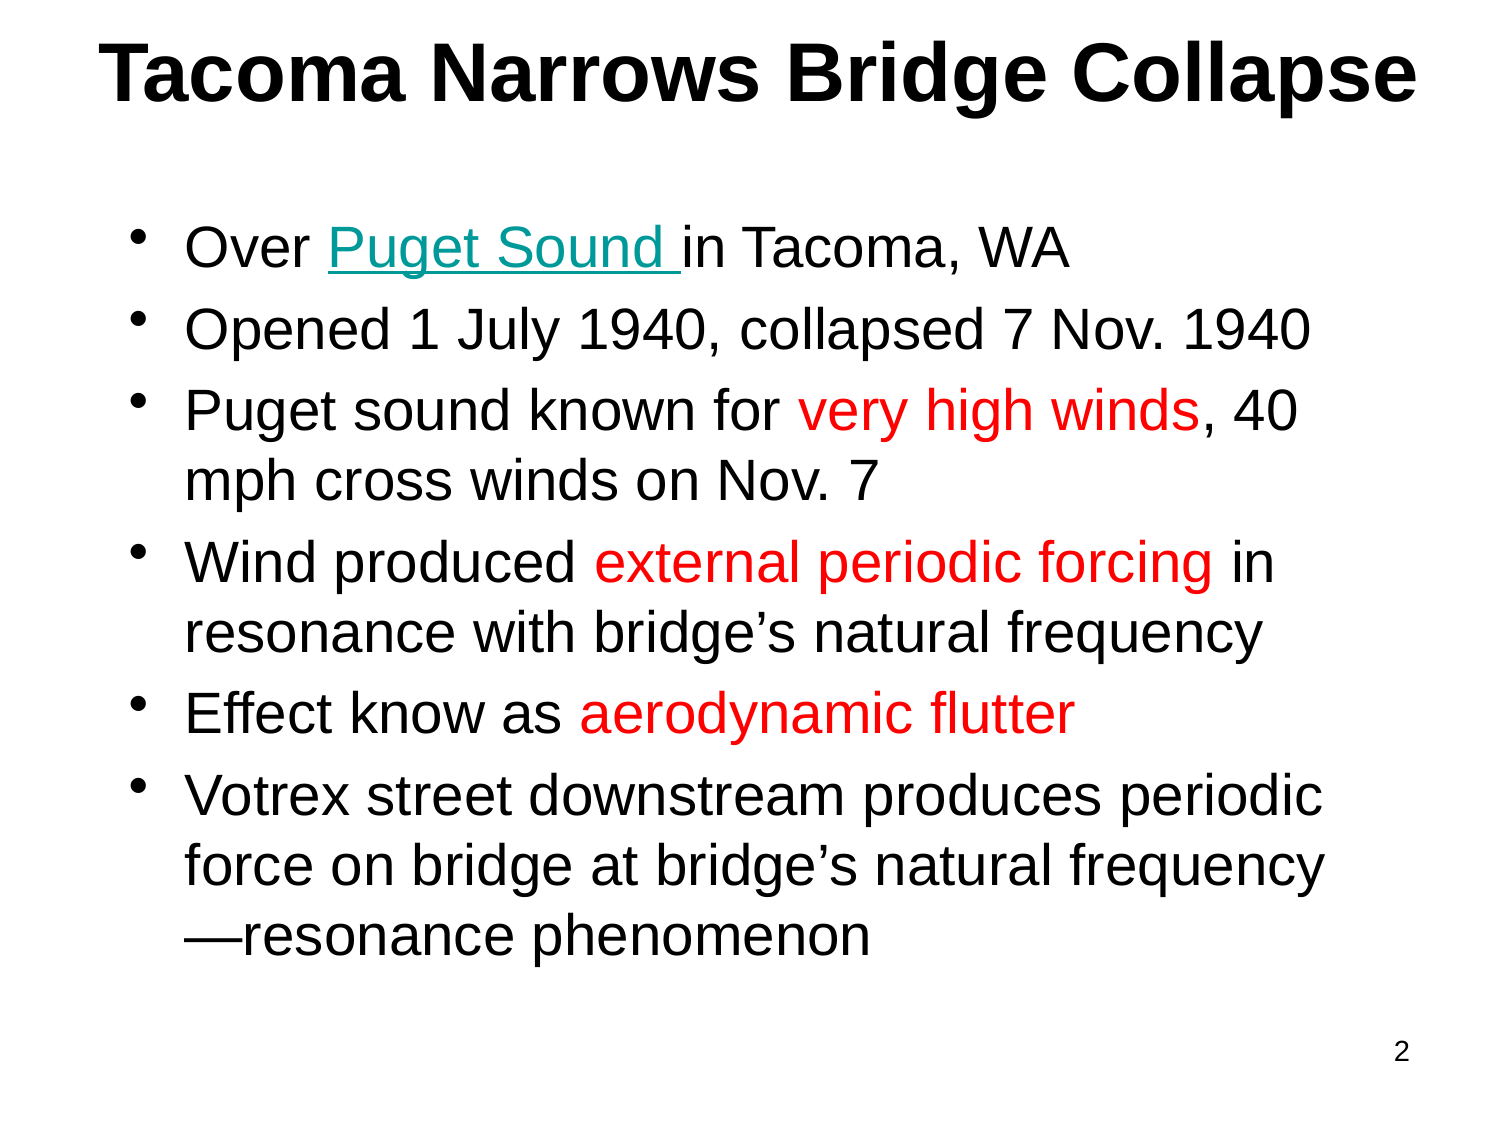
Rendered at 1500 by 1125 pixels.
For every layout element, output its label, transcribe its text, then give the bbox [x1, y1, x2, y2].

slide_number 2 [1074, 1024, 1425, 1103]
list Over Puget Sound in Tacoma, WA Opened 1 July 1940, collapsed 7 Nov. 1940 Puget sound known for very high winds, 40 mph cross winds on Nov. 7 Wind produced external periodic forcing in resonance with bridge’s natural frequency Effect know as aerodynamic flutter Votrex street downstream produces periodic force on bridge at bridge’s natural frequency —resonance phenomenon [113, 201, 1404, 1025]
title Tacoma Narrows Bridge Collapse [17, 0, 1500, 136]
